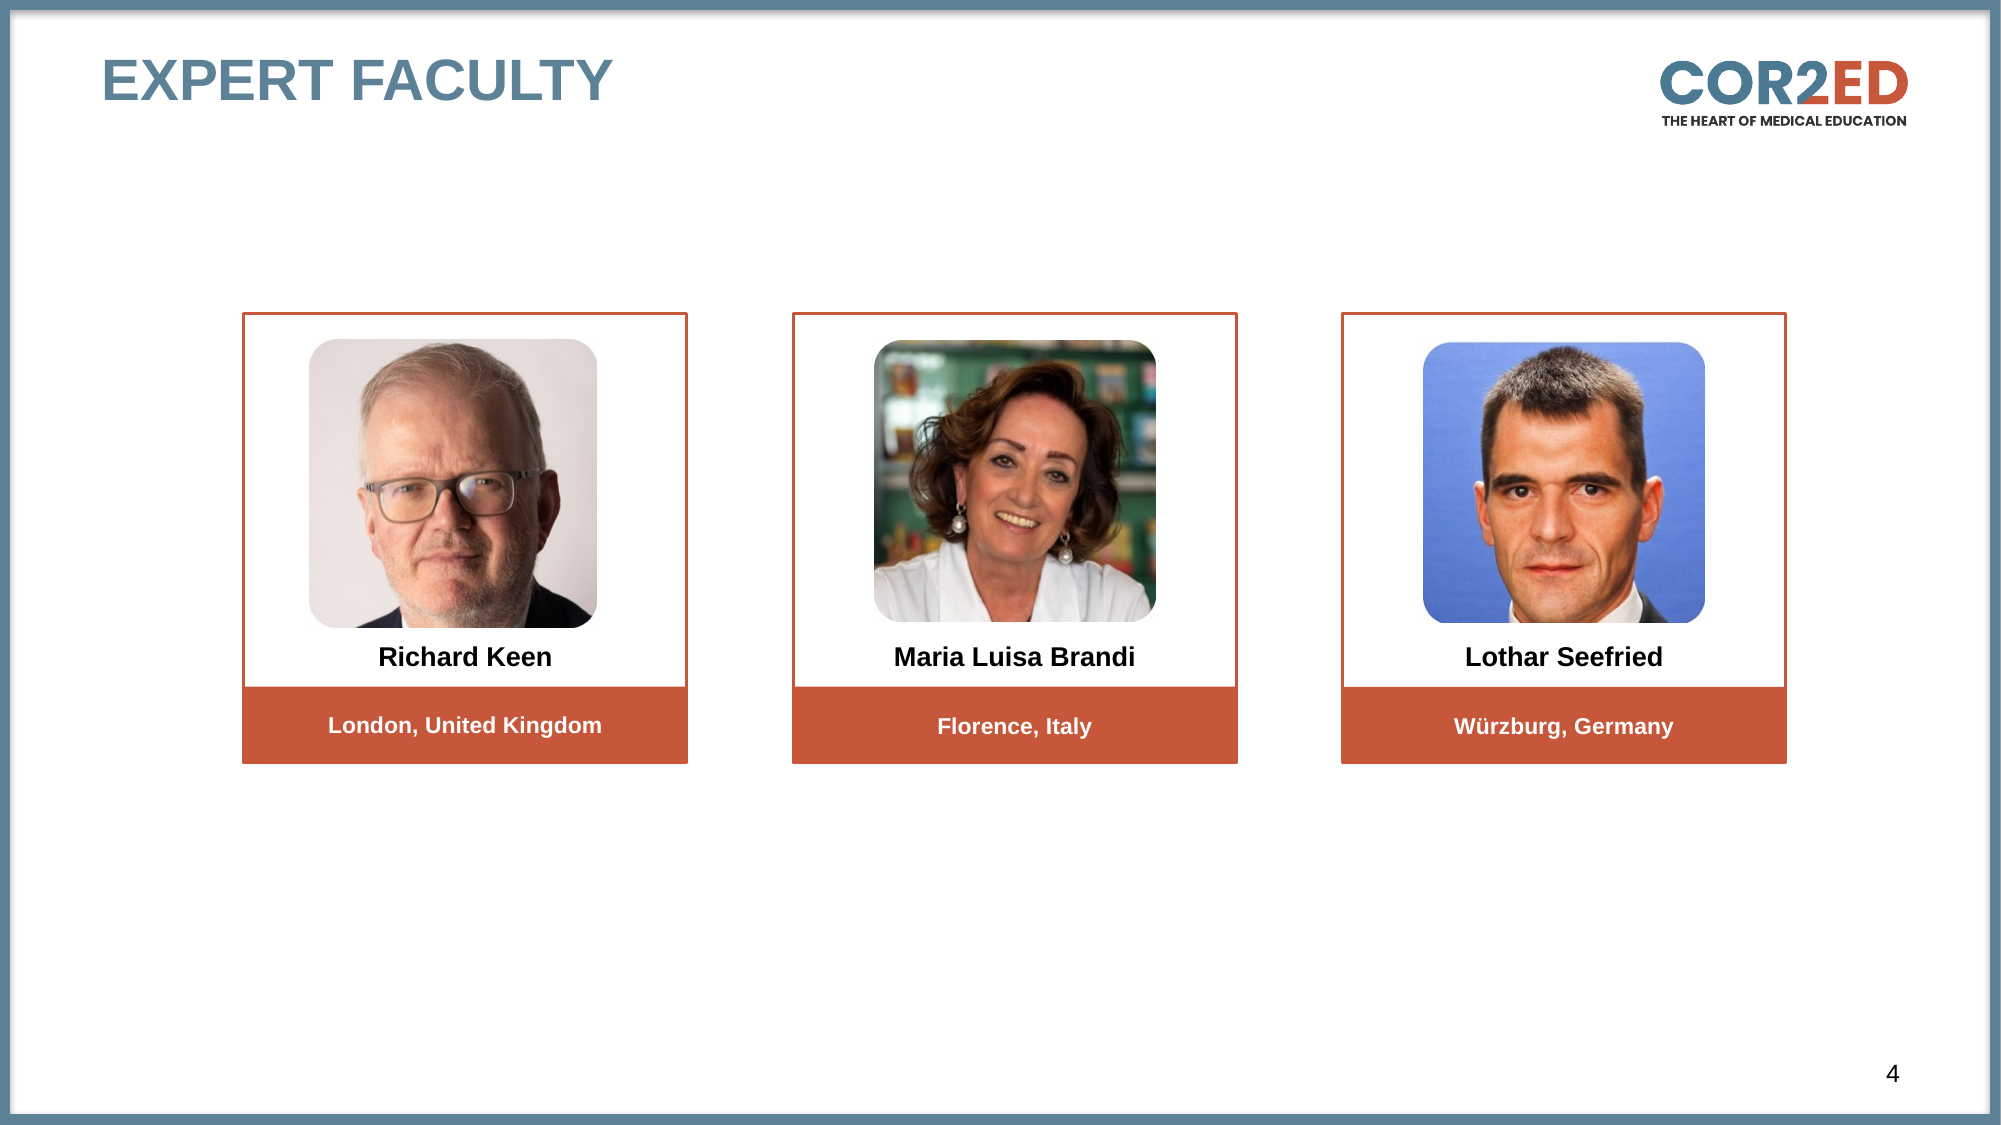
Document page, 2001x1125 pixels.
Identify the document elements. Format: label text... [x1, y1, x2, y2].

picture [1654, 55, 1917, 131]
picture [873, 339, 1156, 622]
picture [1423, 340, 1706, 623]
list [308, 339, 598, 628]
text_box Richard Keen [262, 634, 669, 681]
text_box [243, 313, 687, 685]
title expert Faculty [101, 42, 1536, 185]
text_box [792, 313, 1237, 763]
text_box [1342, 313, 1786, 763]
slide_number 4 [1724, 1042, 1900, 1103]
text_box London, United Kingdom [242, 685, 689, 764]
